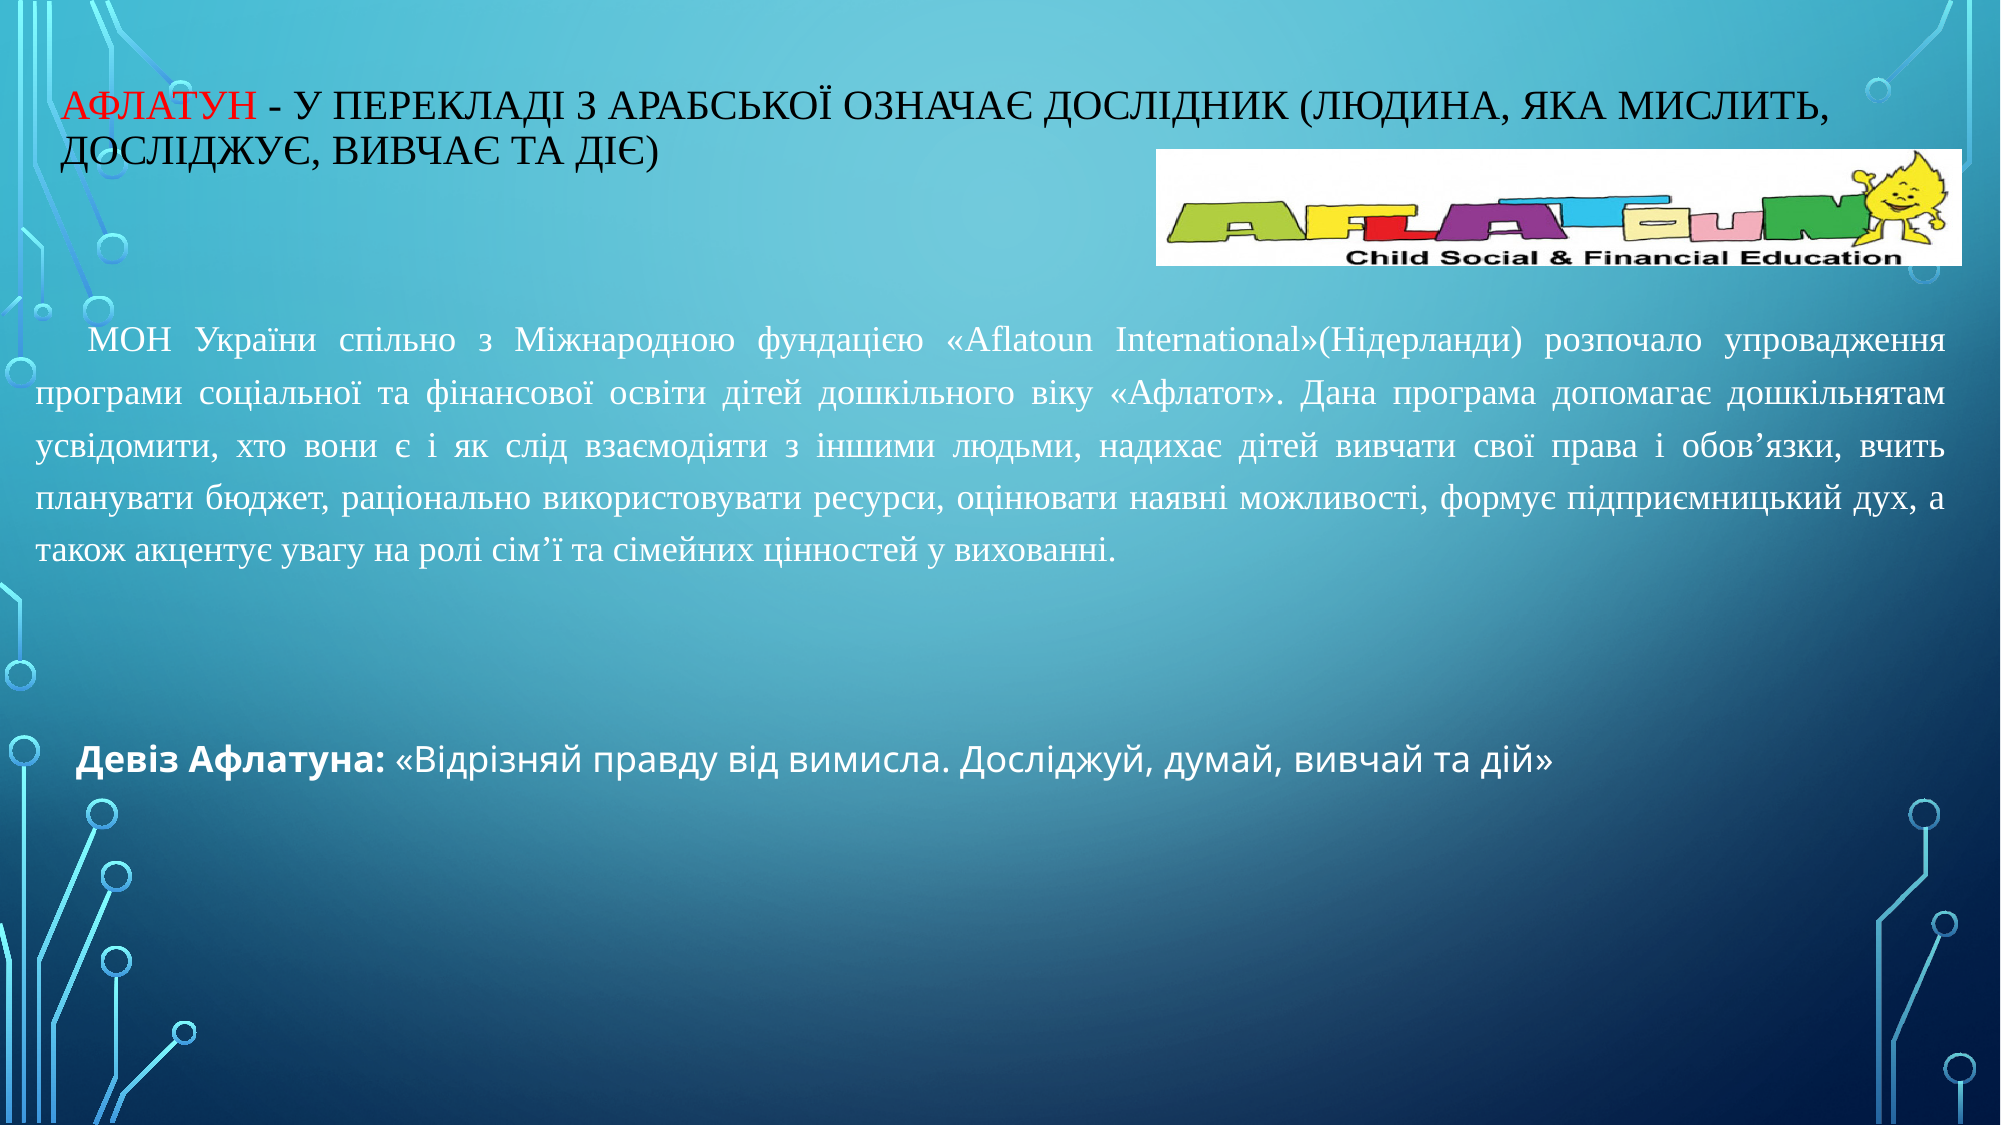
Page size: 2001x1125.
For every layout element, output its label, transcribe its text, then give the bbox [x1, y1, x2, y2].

title Афлатун - у перекладі з арабської означає дослідник (людина, яка мислить, досліджує, вивчає та діє) [45, 45, 2000, 262]
list МОН України спільно з Міжнародною фундацією «Aflatoun International»(Нідерланди) розпочало упровадження програми соціальної та фінансової освіти дітей дошкільного віку «Афлатот». Дана програма допомагає дошкільнятам усвідомити, хто вони є і як слід взаємодіяти з іншими людьми, надихає дітей вивчати свої права і обов’язки, вчить планувати бюджет, раціонально використовувати ресурси, оцінювати наявні можливості, формує підприємницький дух, а також акцентує увагу на ролі сім’ї та сімейних цінностей у вихованні. Девіз Афлатуна: «Відрізняй правду від вимисла. Досліджуй, думай, вивчай та дій» [20, 289, 1962, 1008]
picture [1156, 149, 1962, 267]
